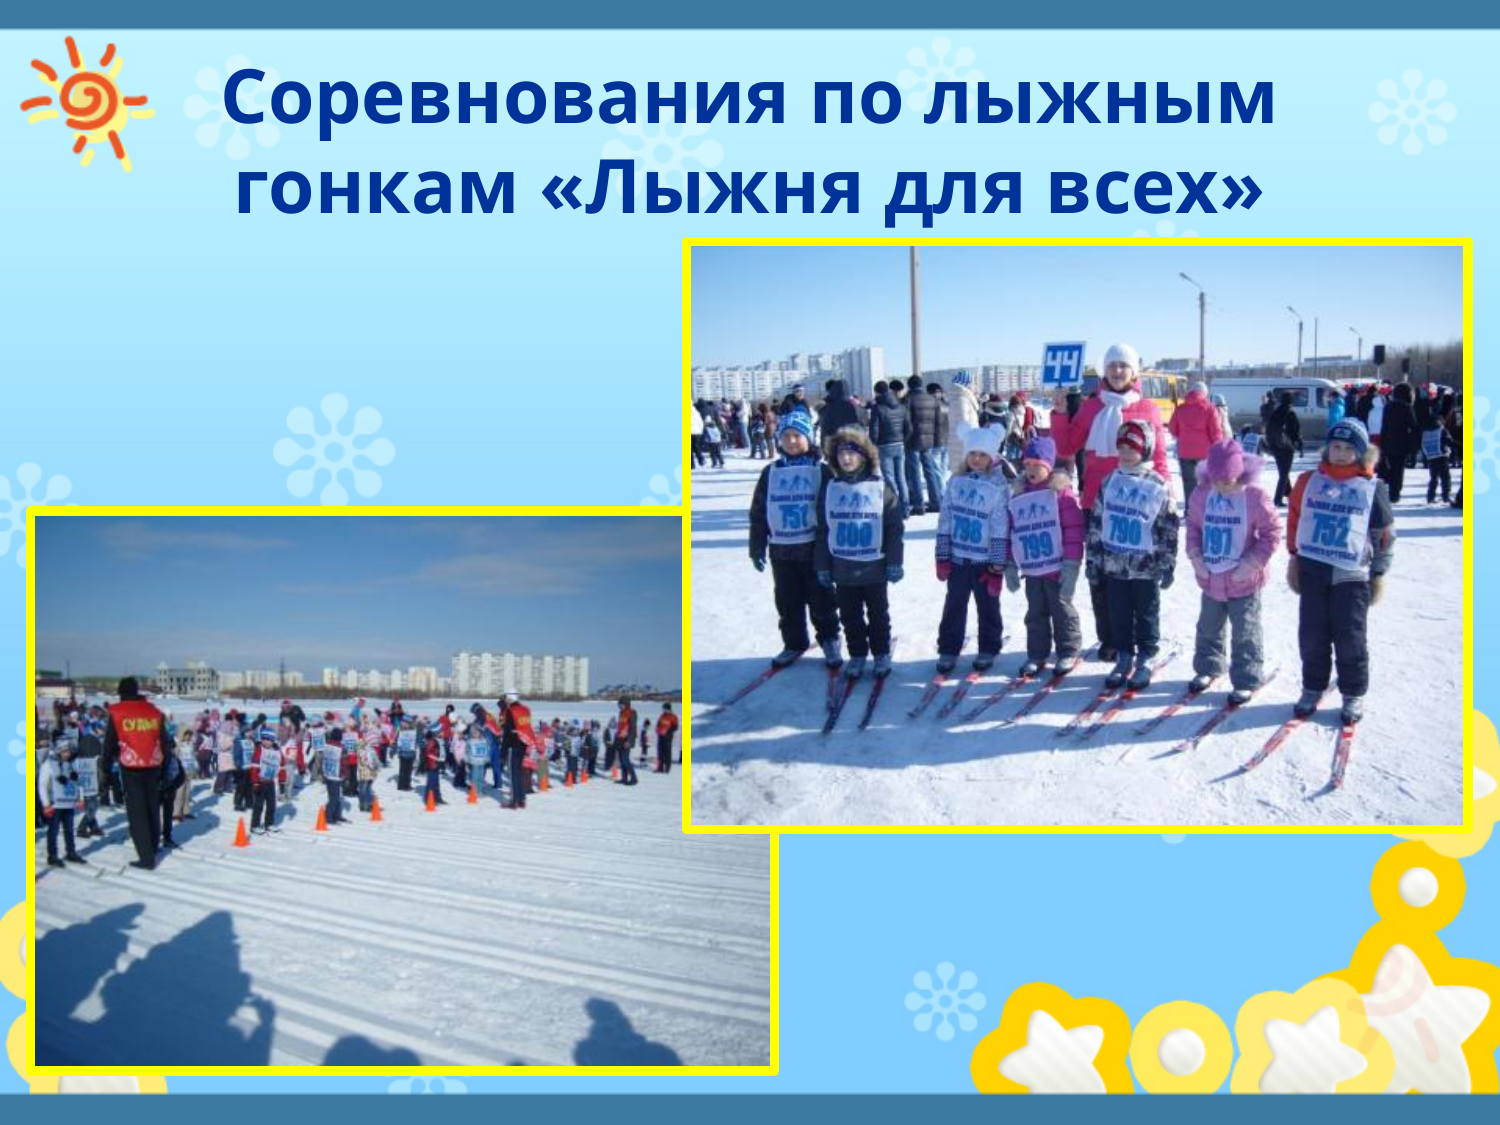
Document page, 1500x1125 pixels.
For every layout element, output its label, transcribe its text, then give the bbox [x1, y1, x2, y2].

title Соревнования по лыжным гонкам «Лыжня для всех» [75, 45, 1425, 233]
picture [0, 0, 1500, 1125]
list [691, 245, 1464, 826]
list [34, 515, 770, 1067]
